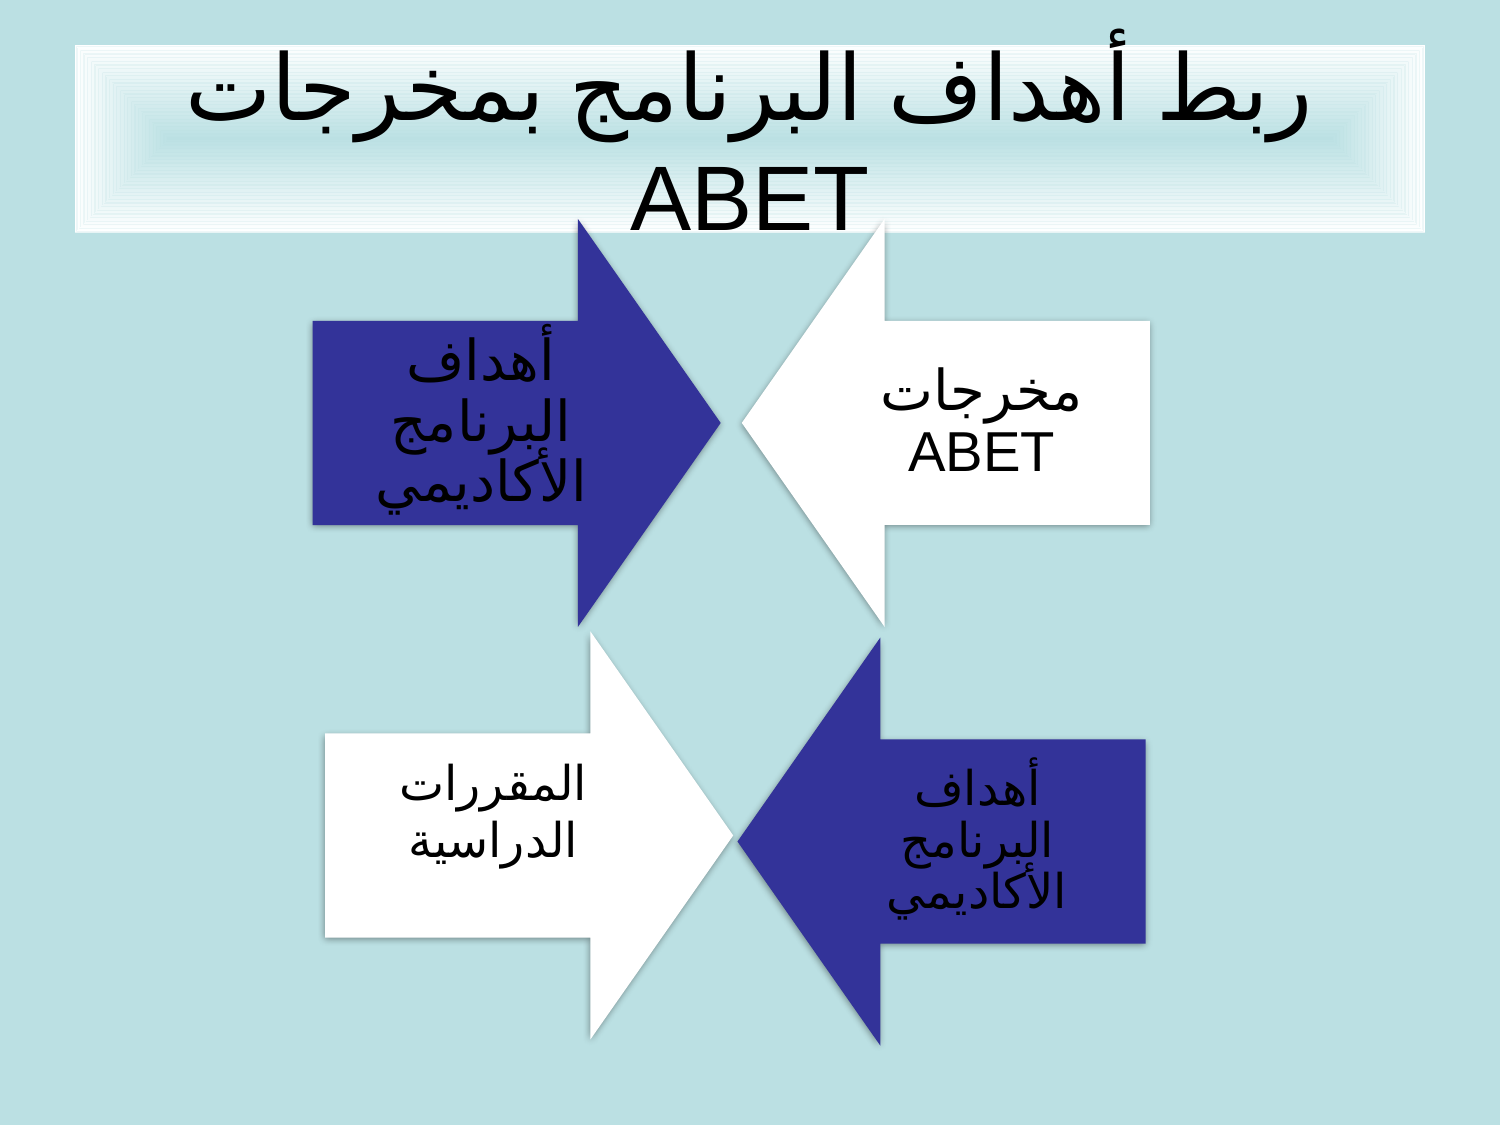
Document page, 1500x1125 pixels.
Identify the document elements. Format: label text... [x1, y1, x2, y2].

title ربط أهداف البرنامج بمخرجات ABET [74, 44, 1426, 233]
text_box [312, 212, 1151, 634]
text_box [324, 624, 1163, 1046]
